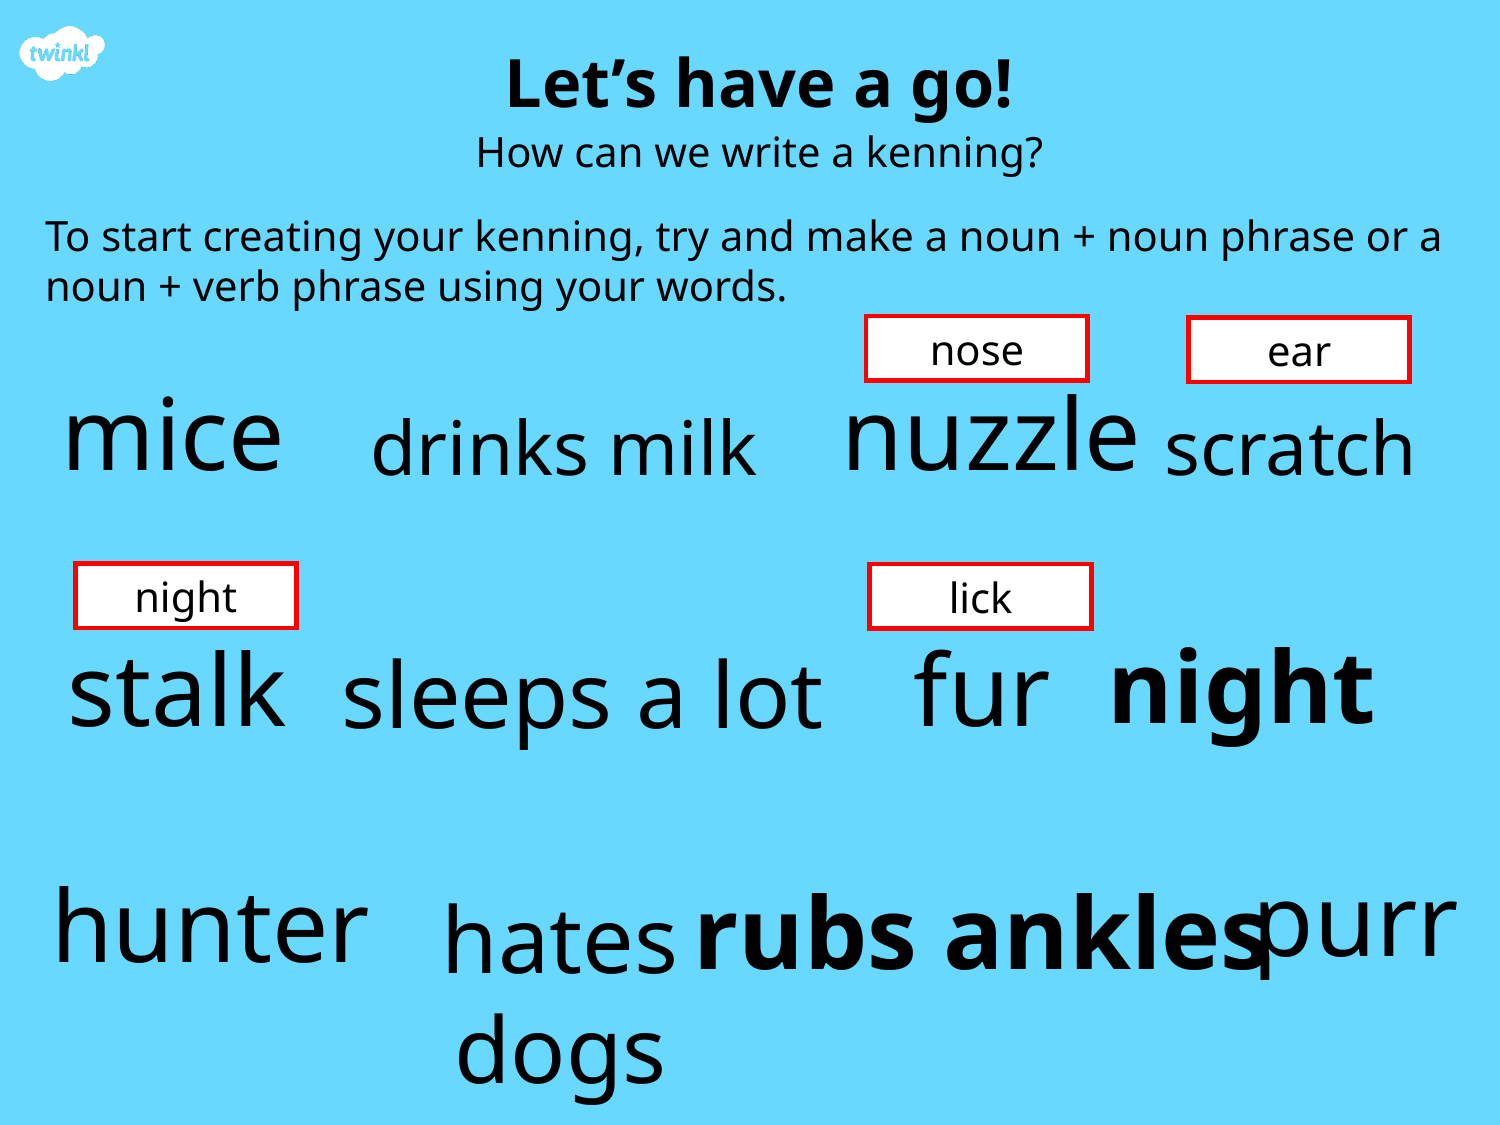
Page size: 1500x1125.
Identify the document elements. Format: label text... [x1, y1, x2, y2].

text_box fur [758, 619, 1207, 755]
picture [19, 26, 105, 81]
text_box ear [1188, 317, 1410, 382]
text_box drinks milk [282, 393, 846, 499]
text_box Let’s have a go! [233, 33, 1285, 118]
text_box How can we write a kenning? [185, 118, 1333, 183]
text_box sleeps a lot [315, 629, 758, 755]
text_box scratch [1087, 393, 1495, 499]
text_box To start creating your kenning, try and make a noun + noun phrase or a noun + verb phrase using your words. [30, 202, 1484, 317]
text_box nuzzle [765, 363, 1218, 498]
text_box mice [19, 363, 328, 498]
text_box lick [869, 564, 1092, 629]
text_box night [1017, 616, 1467, 752]
text_box rubs ankles [603, 862, 1362, 998]
text_box night [75, 563, 297, 628]
text_box hates dogs [339, 874, 782, 1110]
text_box purr [1202, 849, 1500, 984]
text_box hunter [0, 855, 522, 990]
text_box stalk [0, 619, 408, 755]
text_box nose [866, 315, 1088, 381]
